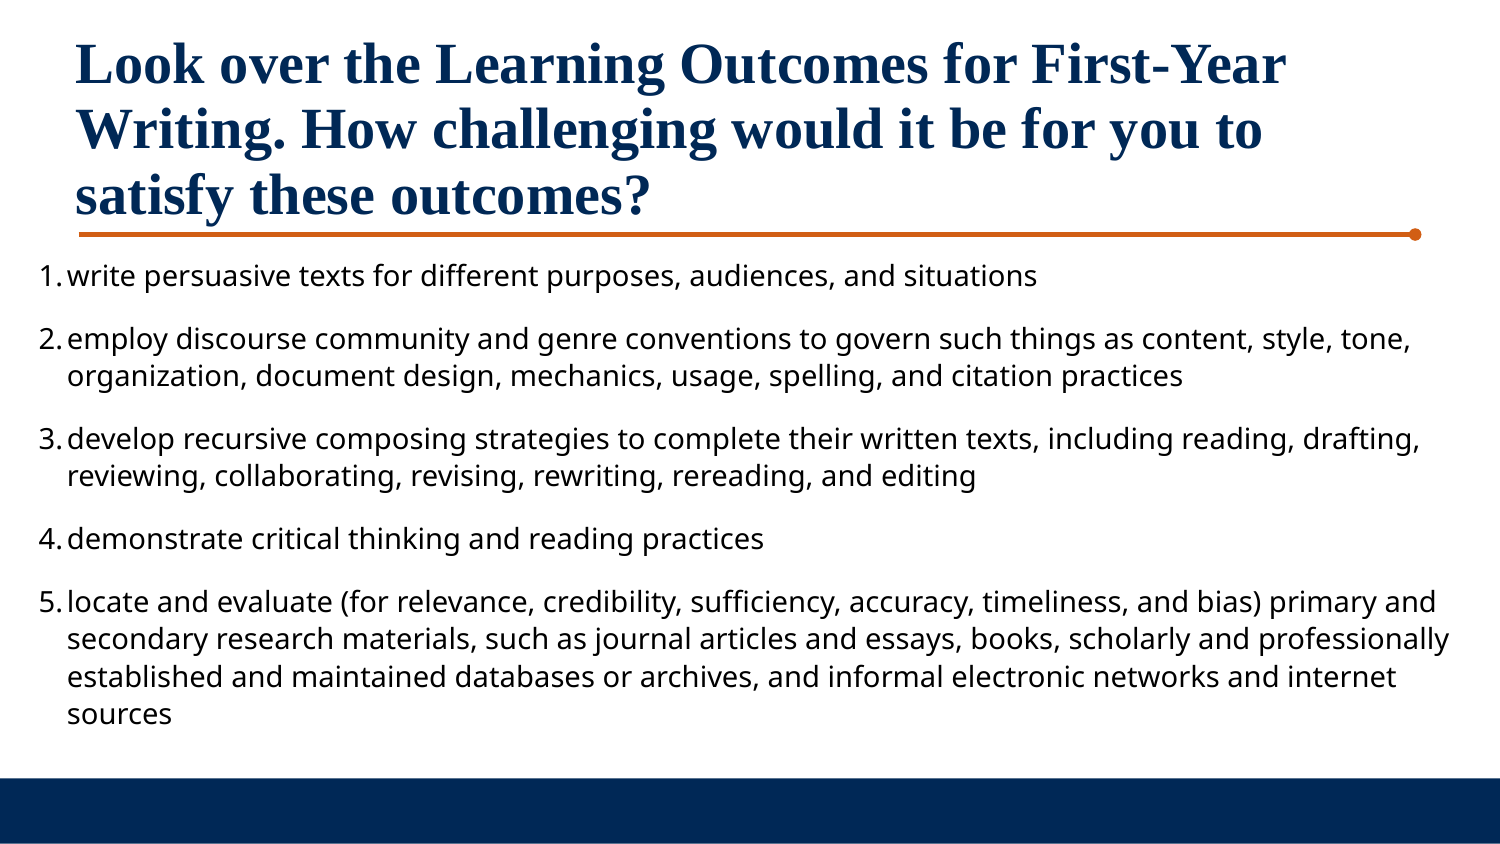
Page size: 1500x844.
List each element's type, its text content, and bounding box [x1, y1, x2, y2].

list write persuasive texts for different purposes, audiences, and situations employ discourse community and genre conventions to govern such things as content, style, tone, organization, document design, mechanics, usage, spelling, and citation practices develop recursive composing strategies to complete their written texts, including reading, drafting, reviewing, collaborating, revising, rewriting, rereading, and editing demonstrate critical thinking and reading practices locate and evaluate (for relevance, credibility, sufficiency, accuracy, timeliness, and bias) primary and secondary research materials, such as journal articles and essays, books, scholarly and professionally established and maintained databases or archives, and informal electronic networks and internet sources [38, 255, 1463, 844]
list Look over the Learning Outcomes for First-Year Writing. How challenging would it be for you to satisfy these outcomes? [75, 29, 1416, 94]
